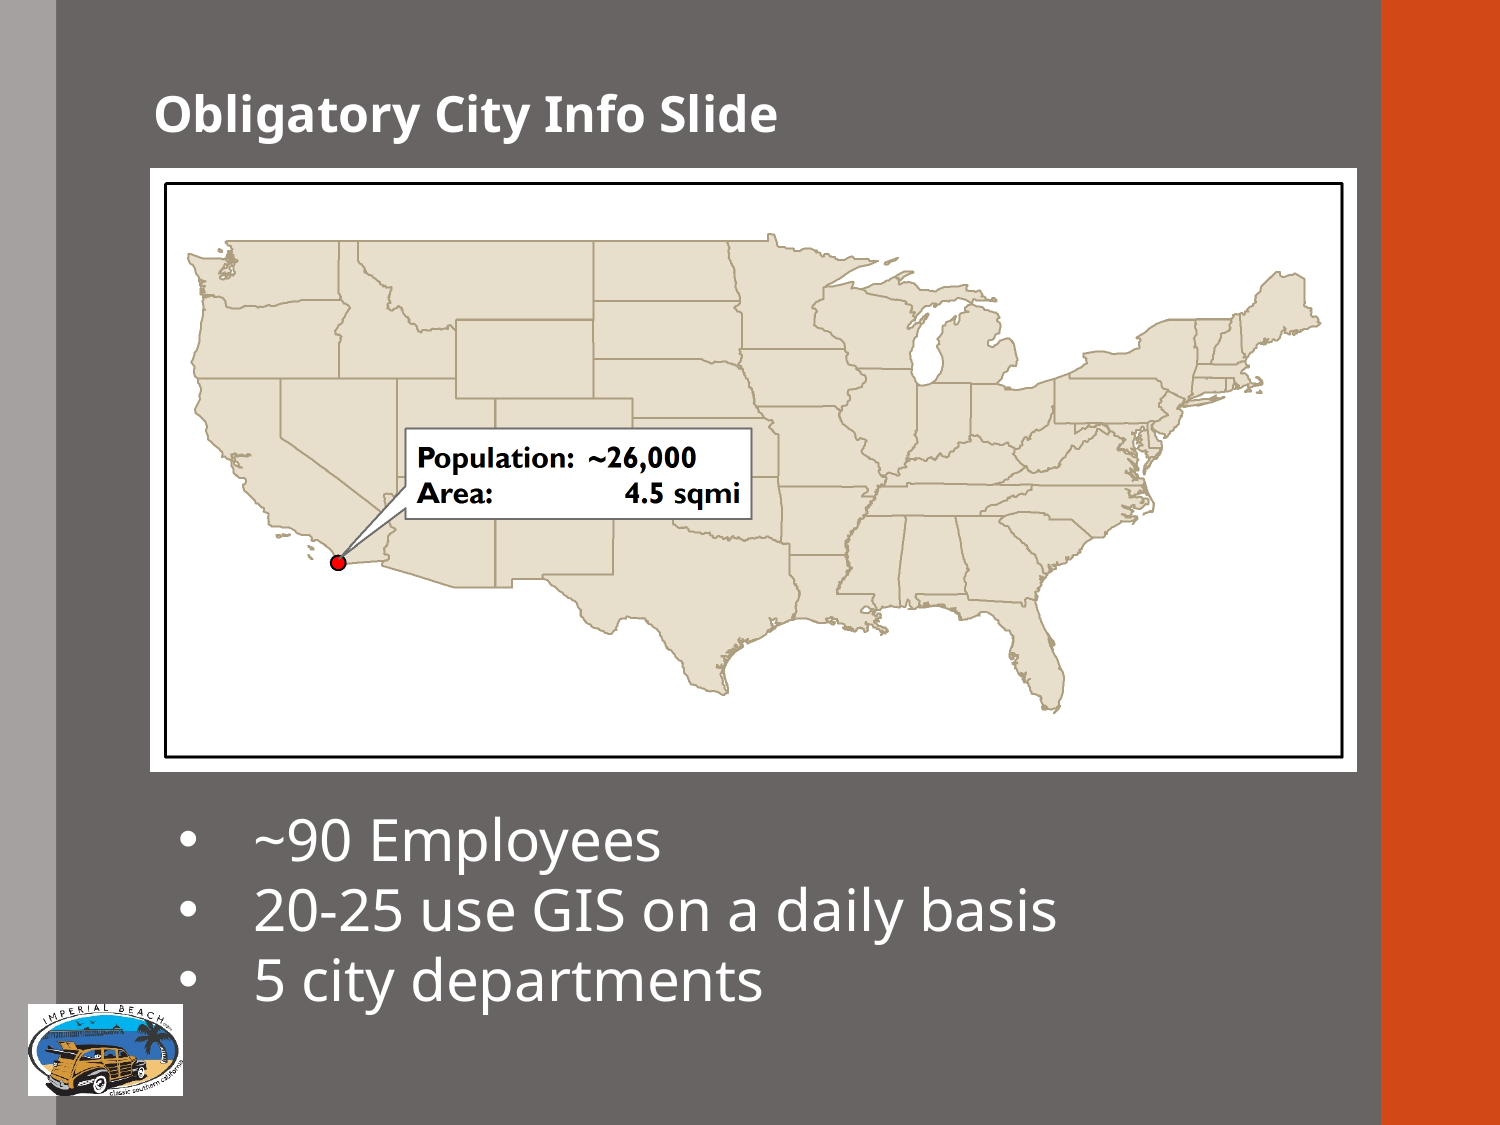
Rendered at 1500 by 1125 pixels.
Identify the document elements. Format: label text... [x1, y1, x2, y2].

picture [149, 167, 1357, 772]
text_box ~90 Employees 20-25 use GIS on a daily basis 5 city departments [163, 795, 1337, 1021]
picture [28, 1003, 184, 1096]
text_box Obligatory City Info Slide [138, 74, 794, 150]
